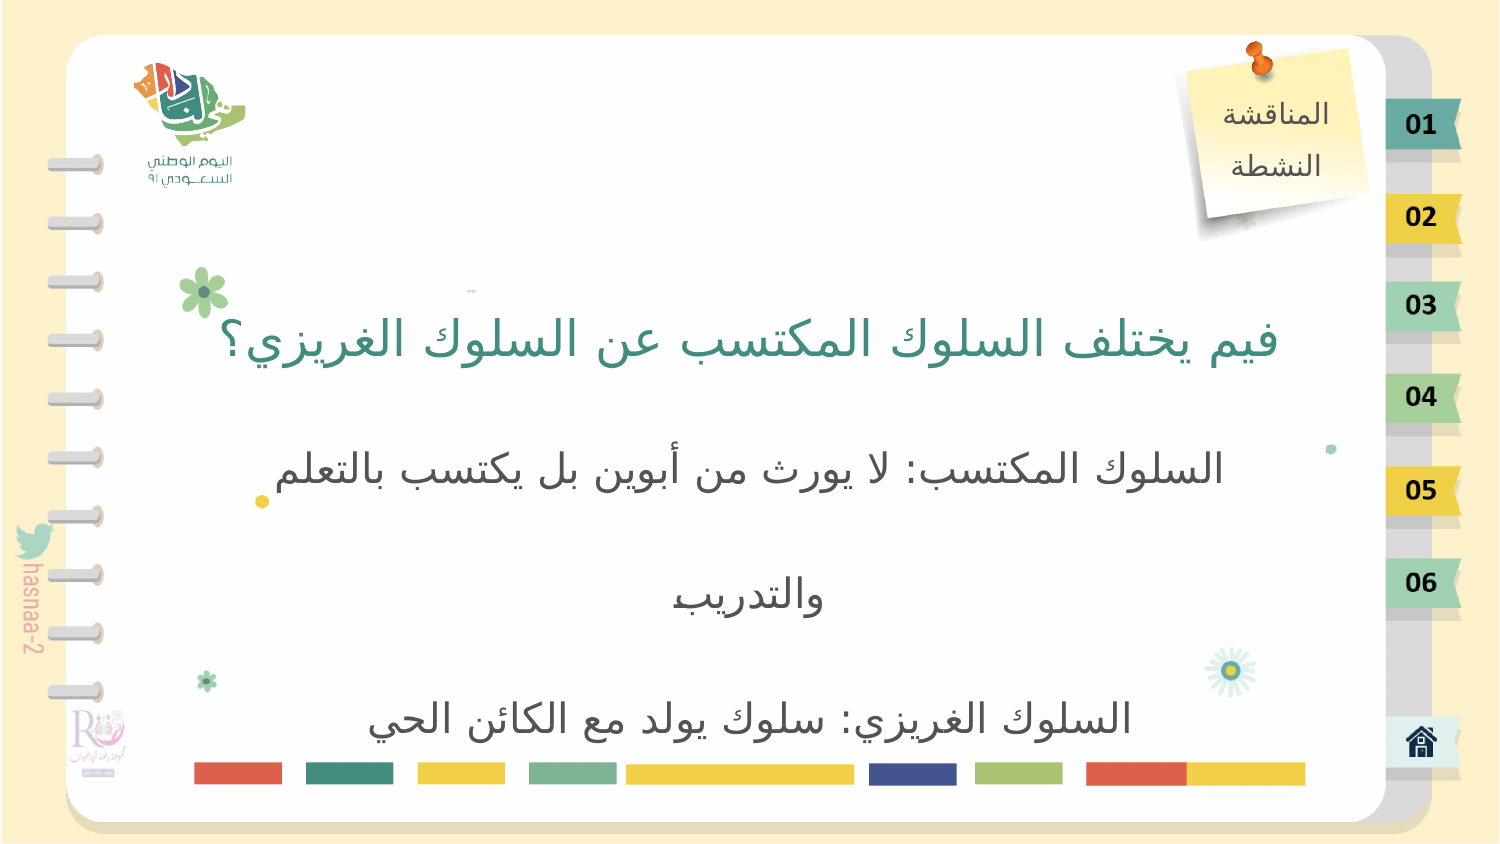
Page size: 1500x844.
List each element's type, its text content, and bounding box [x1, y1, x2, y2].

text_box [194, 762, 1306, 786]
picture [0, 0, 1500, 844]
text_box فيم يختلف السلوك المكتسب عن السلوك الغريزي؟ السلوك المكتسب: لا يورث من أبوين بل يكتسب بالتعلم والتدريب السلوك الغريزي: سلوك يولد مع الكائن الحي [180, 196, 1320, 651]
